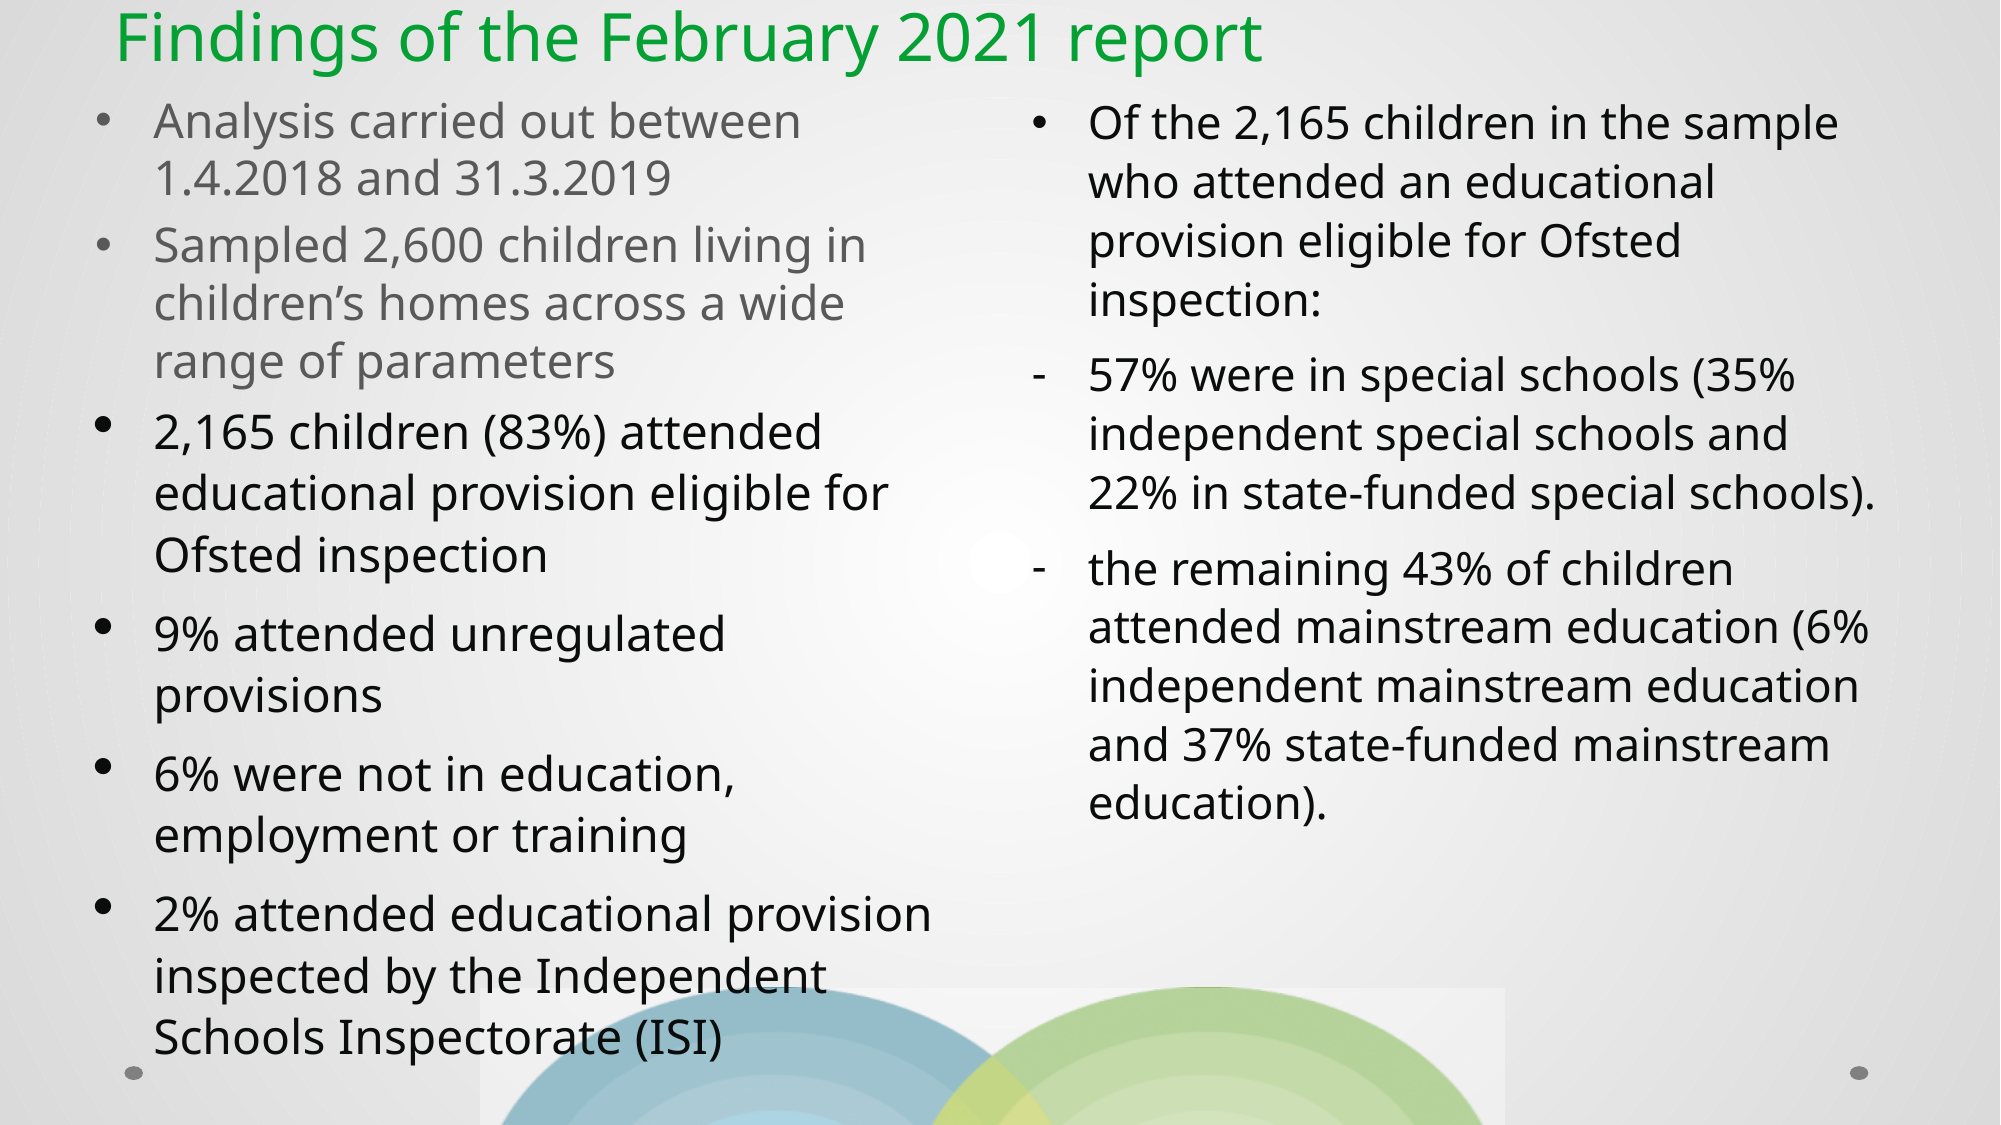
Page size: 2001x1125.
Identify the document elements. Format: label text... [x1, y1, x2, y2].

list Of the 2,165 children in the sample who attended an educational provision eligible for Ofsted inspection: 57% were in special schools (35% independent special schools and 22% in state-funded special schools). the remaining 43% of children attended mainstream education (6% independent mainstream education and 37% state-funded mainstream education). [1016, 82, 1900, 1005]
list Analysis carried out between 1.4.2018 and 31.3.2019 Sampled 2,600 children living in children’s homes across a wide range of parameters 2,165 children (83%) attended educational provision eligible for Ofsted inspection 9% attended unregulated provisions 6% were not in education, employment or training 2% attended educational provision inspected by the Independent Schools Inspectorate (ISI) [80, 82, 964, 1090]
title Findings of the February 2021 report [99, 0, 1900, 83]
